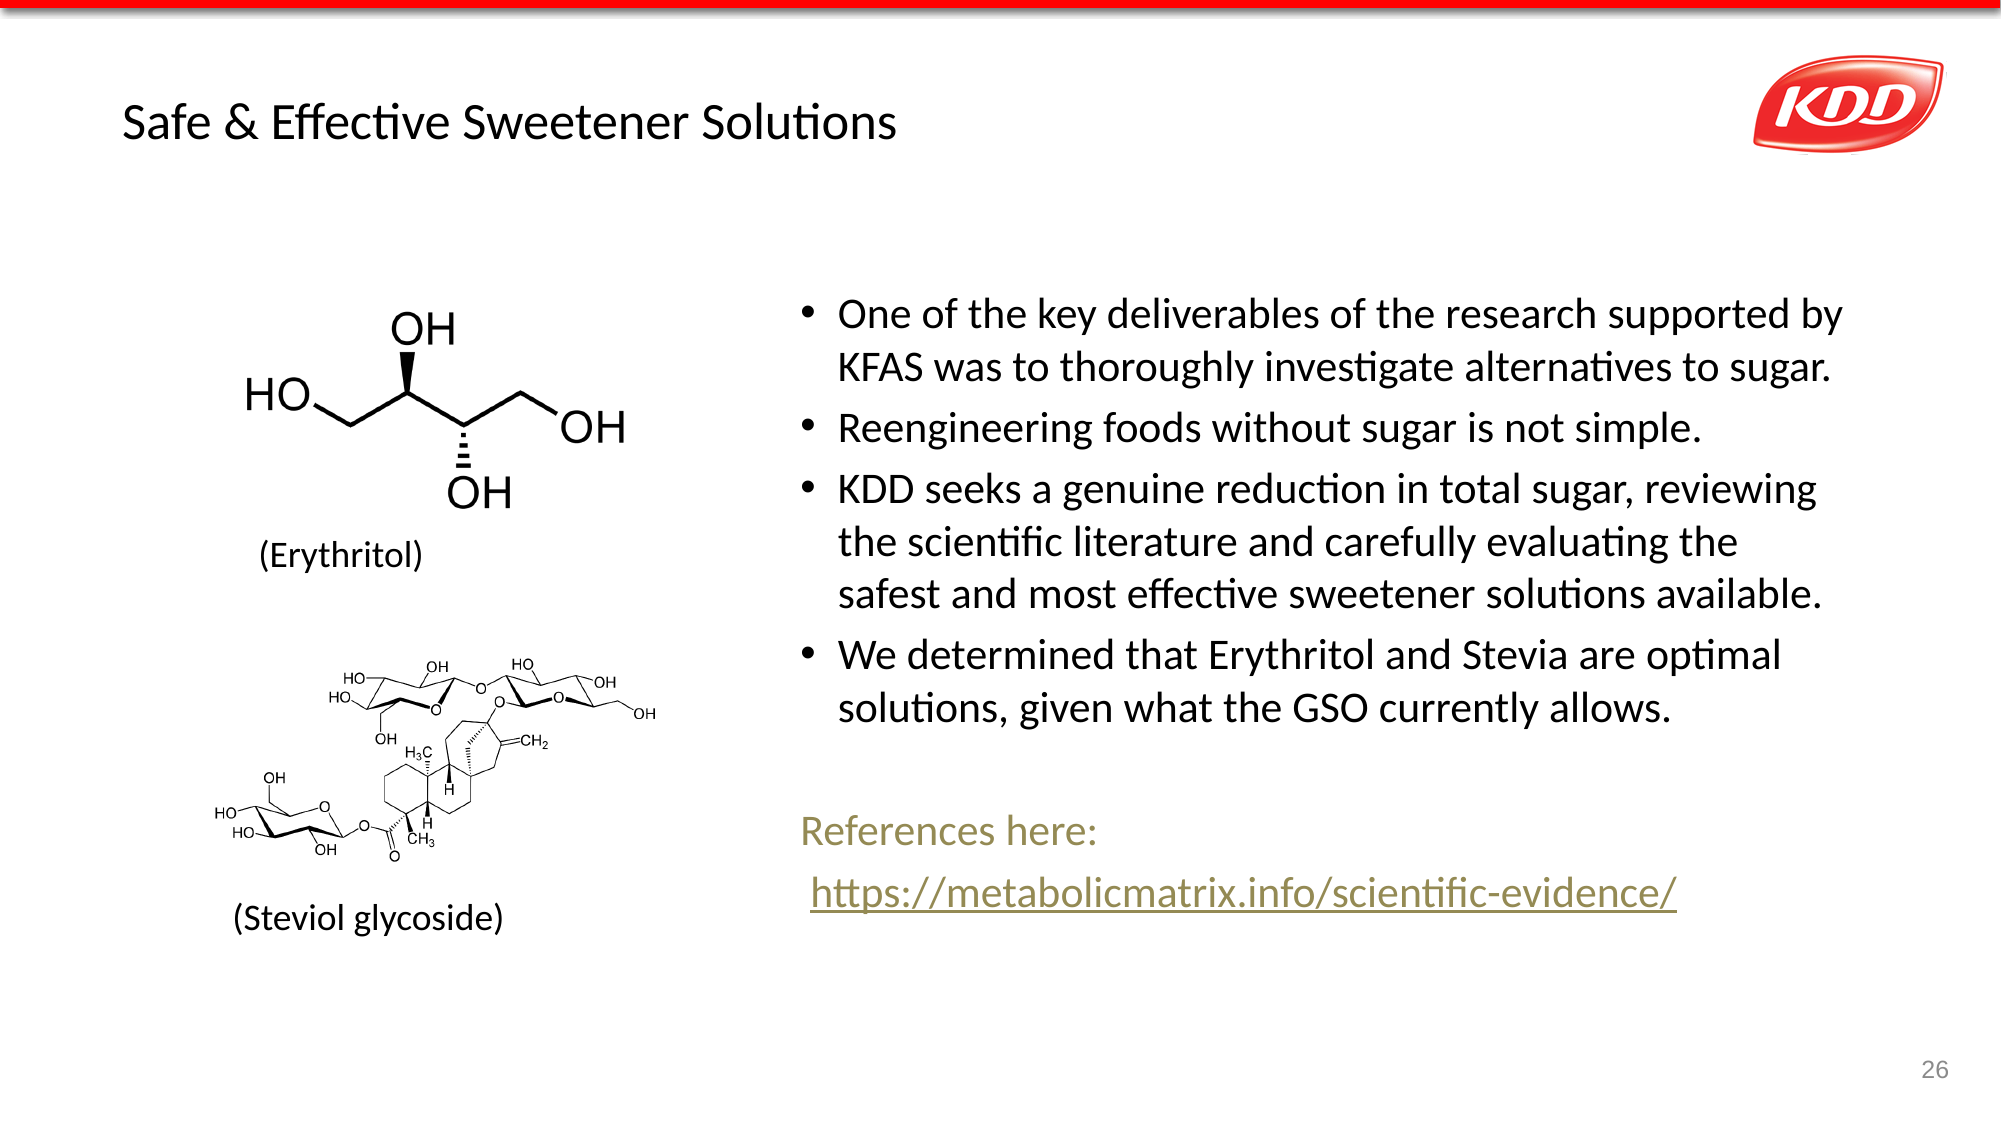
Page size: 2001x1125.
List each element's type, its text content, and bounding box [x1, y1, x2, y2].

text_box (Steviol glycoside) [196, 885, 541, 946]
picture [207, 651, 662, 870]
text_box (Erythritol) [243, 527, 460, 583]
picture [230, 300, 639, 518]
title Safe & Effective Sweetener Solutions [59, 55, 960, 181]
list One of the key deliverables of the research supported by KFAS was to thoroughly investigate alternatives to sugar. Reengineering foods without sugar is not simple. KDD seeks a genuine reduction in total sugar, reviewing the scientific literature and carefully evaluating the safest and most effective sweetener solutions available. We determined that Erythritol and Stevia are optimal solutions, given what the GSO currently allows. References here: https://metabolicmatrix.info/scientific-evidence/ [785, 277, 1863, 1014]
picture [1749, 52, 1947, 155]
slide_number 26 [1731, 1048, 1965, 1089]
